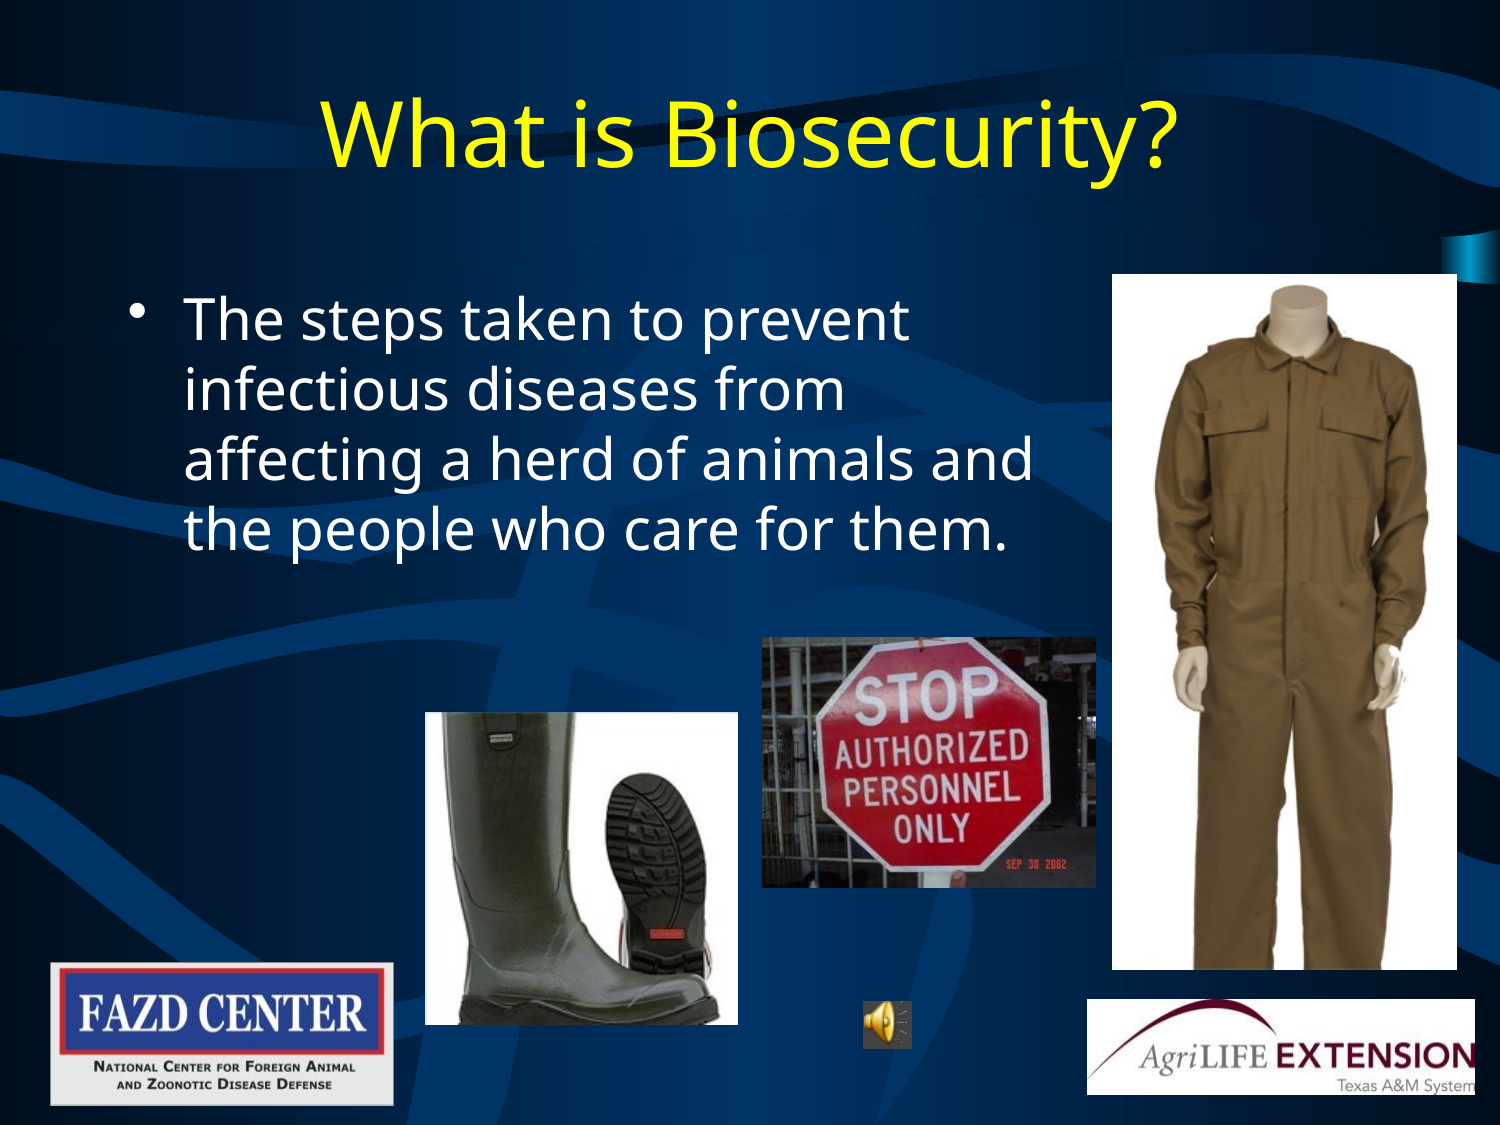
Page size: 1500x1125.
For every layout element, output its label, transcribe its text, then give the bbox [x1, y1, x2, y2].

picture [762, 637, 1096, 888]
picture [424, 712, 738, 1026]
picture [50, 962, 394, 1106]
list The steps taken to prevent infectious diseases from affecting a herd of animals and the people who care for them. [112, 274, 1063, 638]
title What is Biosecurity? [112, 37, 1388, 226]
picture [862, 999, 913, 1051]
picture [1112, 274, 1457, 970]
picture [1087, 999, 1475, 1095]
